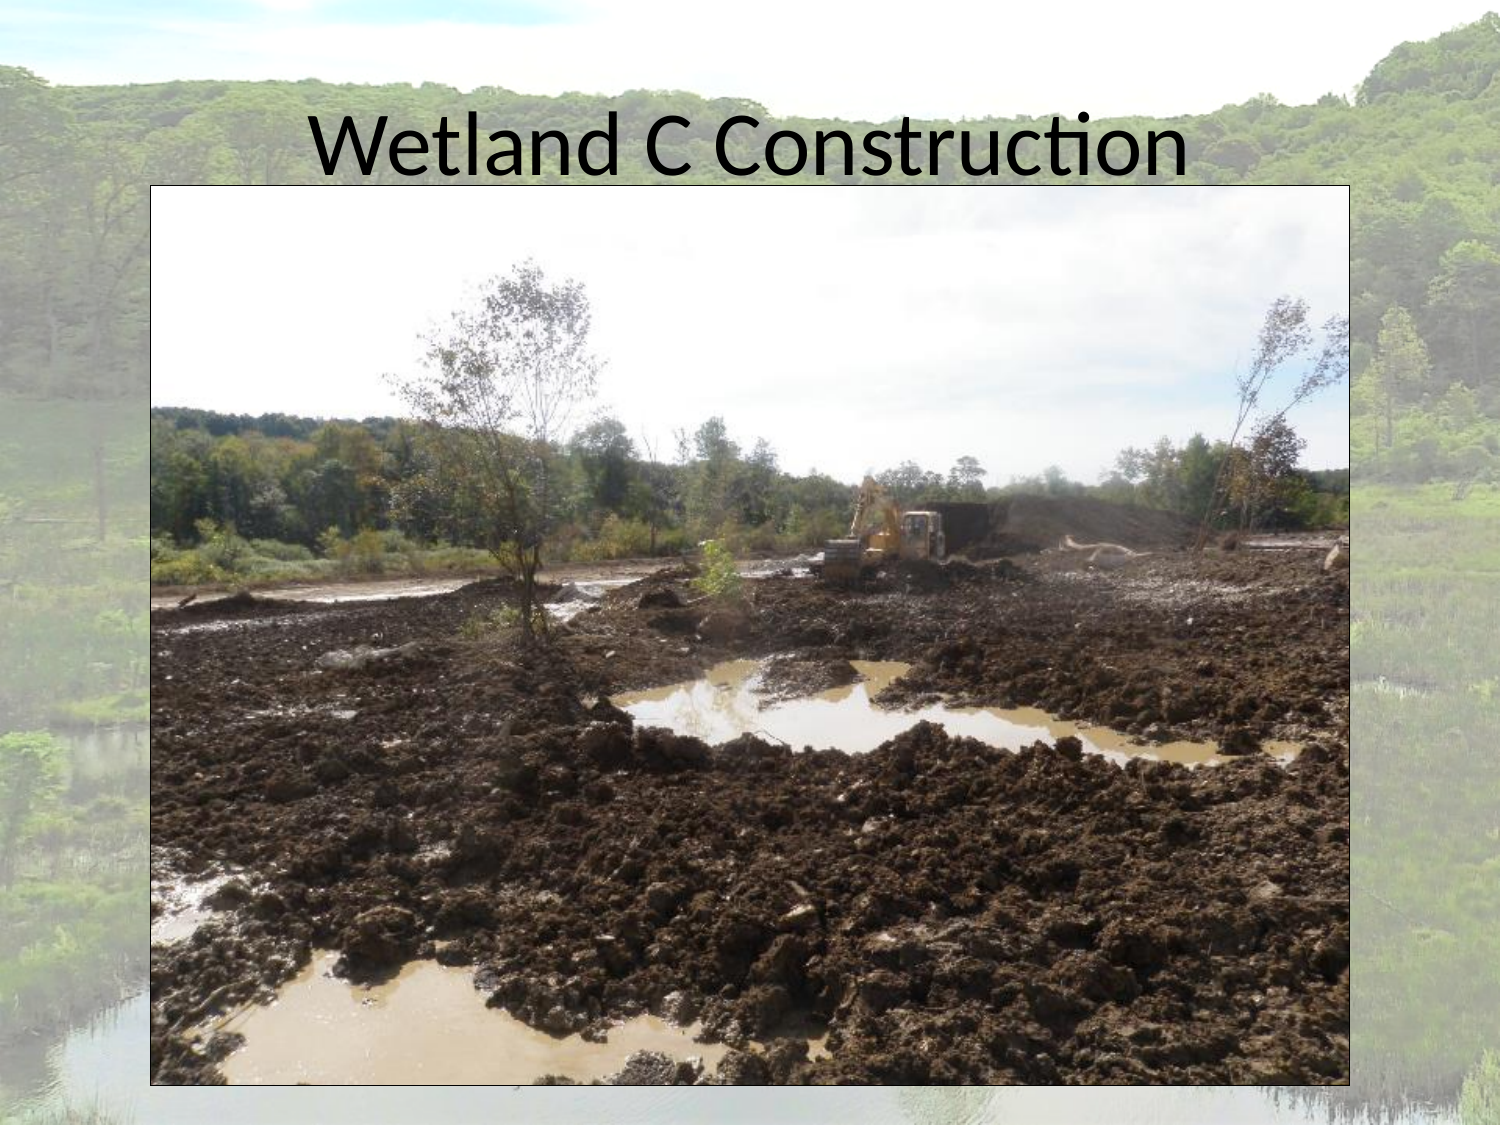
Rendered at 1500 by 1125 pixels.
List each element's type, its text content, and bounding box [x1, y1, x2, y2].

picture [149, 185, 1351, 1086]
title Wetland C Construction [75, 45, 1425, 233]
